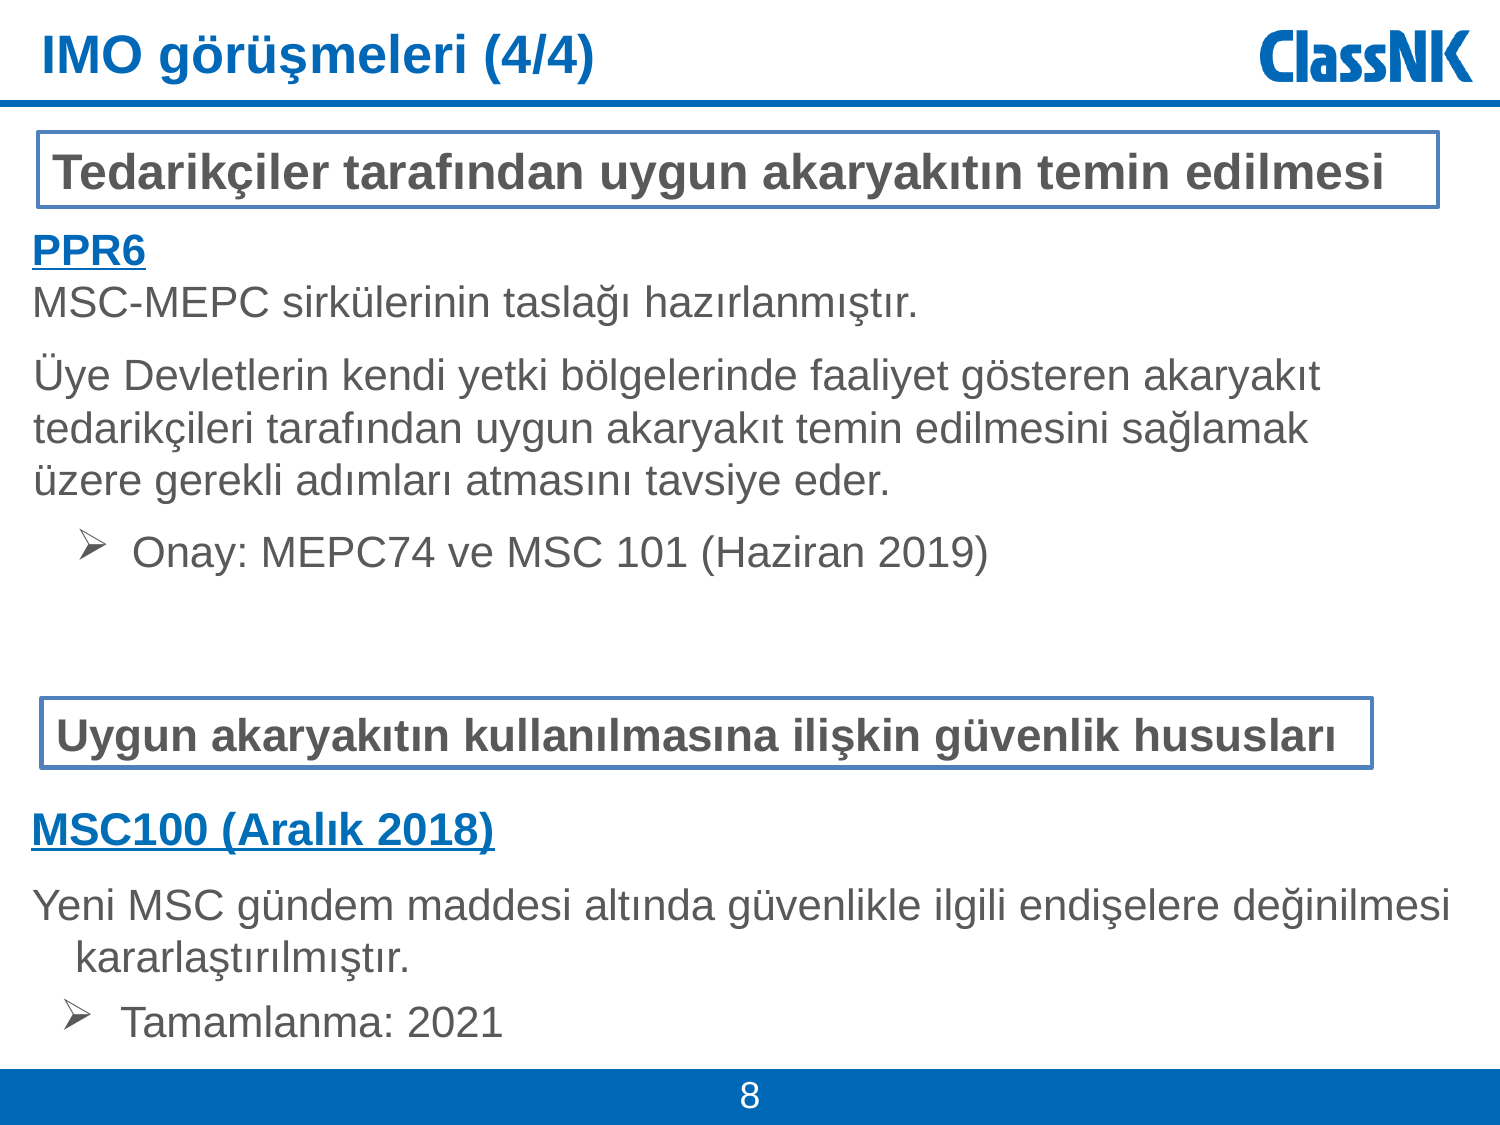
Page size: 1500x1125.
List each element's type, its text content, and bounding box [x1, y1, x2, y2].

text_box IMO görüşmeleri (4/4) [26, 12, 611, 92]
text_box 8 [575, 1063, 925, 1124]
text_box Onay: MEPC74 ve MSC 101 (Haziran 2019) [45, 515, 1105, 584]
text_box Uygun akaryakıtın kullanılmasına ilişkin güvenlik hususları [39, 696, 1374, 770]
text_box MSC100 (Aralık 2018) [0, 792, 568, 863]
picture [1260, 30, 1473, 82]
text_box PPR6 MSC-MEPC sirkülerinin taslağı hazırlanmıştır. [1, 214, 1499, 334]
text_box Tedarikçiler tarafından uygun akaryakıtın temin edilmesi [36, 130, 1440, 209]
text_box Üye Devletlerin kendi yetki bölgelerinde faaliyet gösteren akaryakıt tedarikçileri tarafından uygun akaryakıt temin edilmesini sağlamak üzere gerekli adımları atmasını tavsiye eder. [3, 339, 1439, 512]
text_box Yeni MSC gündem maddesi altında güvenlikle ilgili endişelere değinilmesi kararlaştırılmıştır. Tamamlanma: 2021 [1, 868, 1499, 1054]
